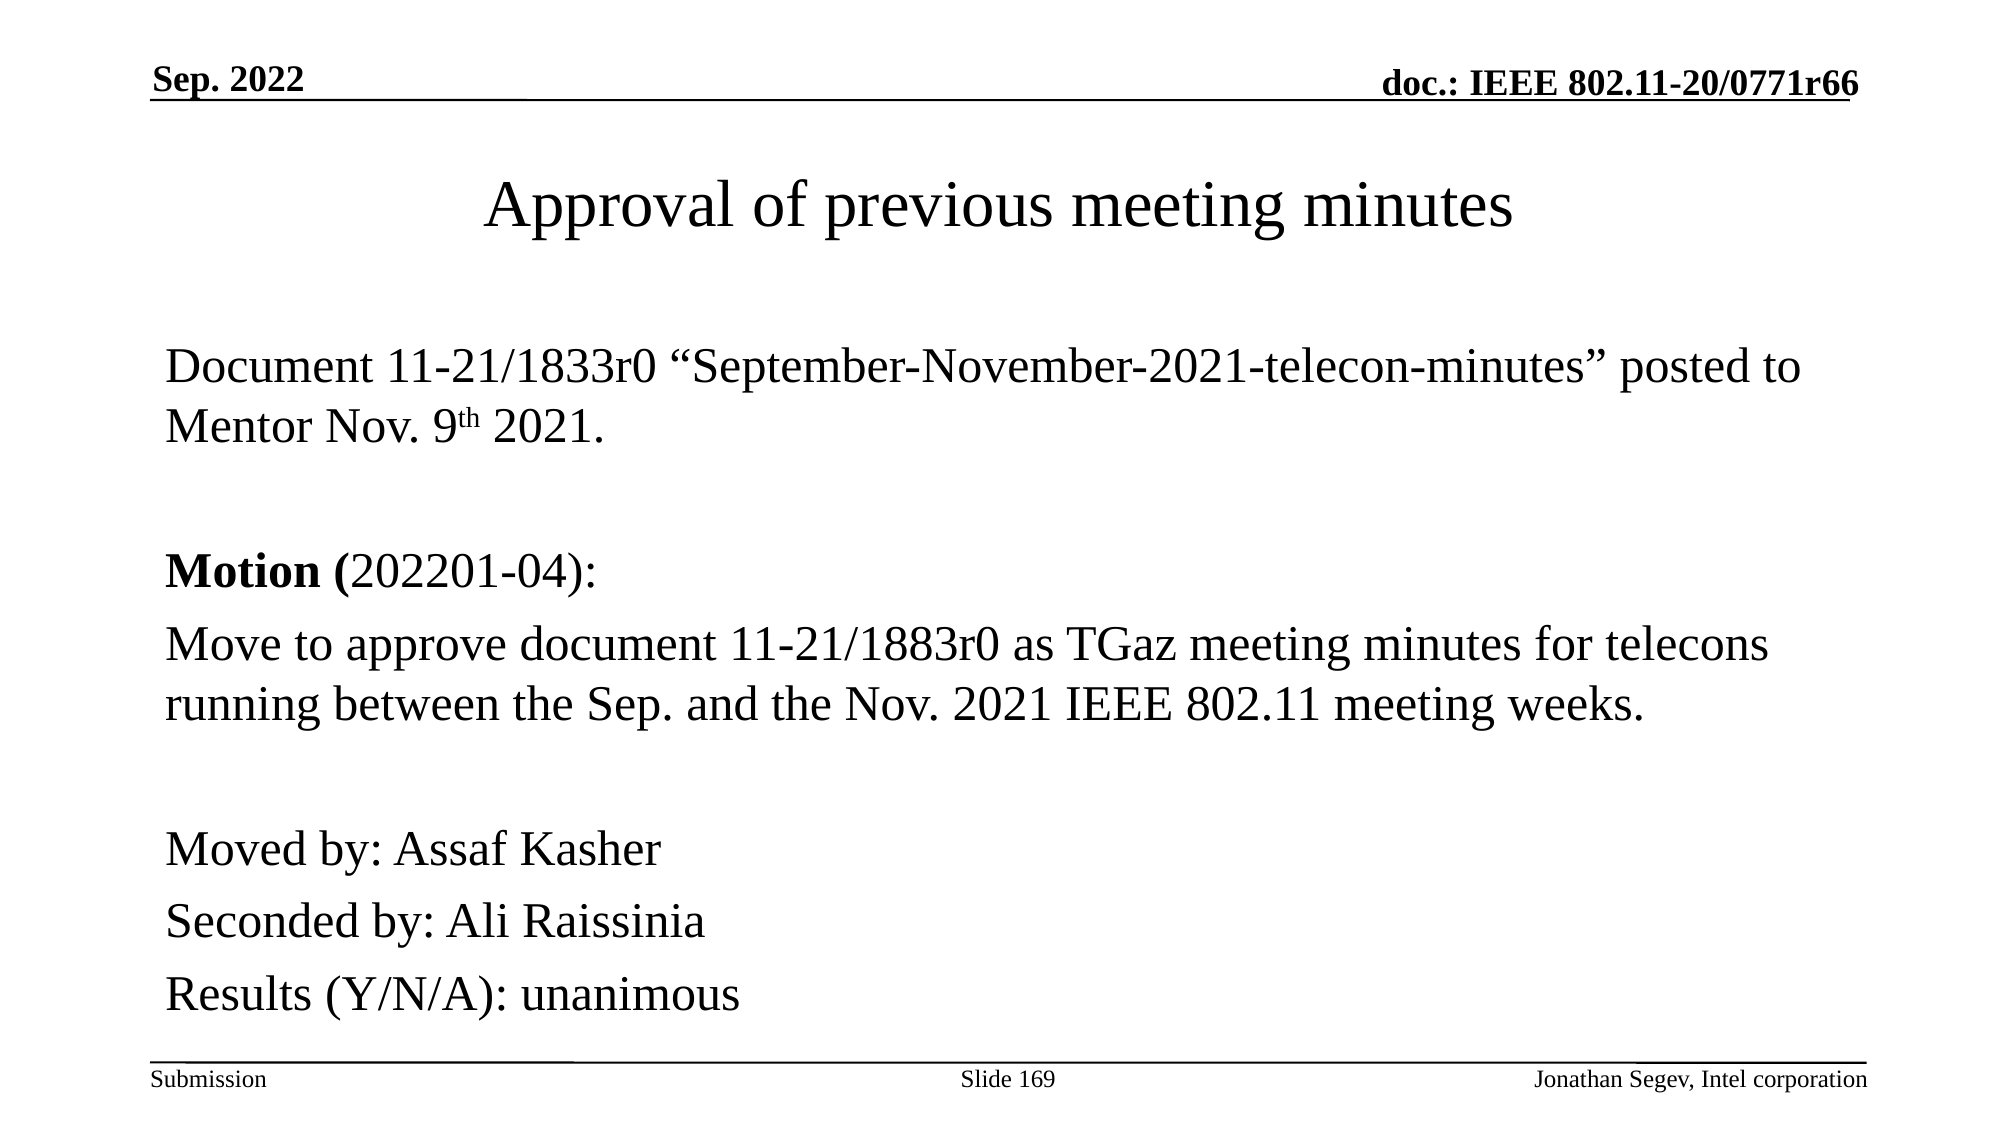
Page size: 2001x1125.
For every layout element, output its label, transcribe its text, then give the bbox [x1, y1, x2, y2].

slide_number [152, 54, 563, 100]
title Approval of previous meeting minutes [149, 112, 1850, 288]
slide_number Slide 169 [950, 1061, 1067, 1123]
footer Jonathan Segev, Intel corporation [1171, 1061, 1869, 1093]
list Document 11-21/1833r0 “September-November-2021-telecon-minutes” posted to Mentor Nov. 9th 2021. Motion (202201-04): Move to approve document 11-21/1883r0 as TGaz meeting minutes for telecons running between the Sep. and the Nov. 2021 IEEE 802.11 meeting weeks. Moved by: Assaf Kasher Seconded by: Ali Raissinia Results (Y/N/A): unanimous [149, 324, 1850, 1000]
